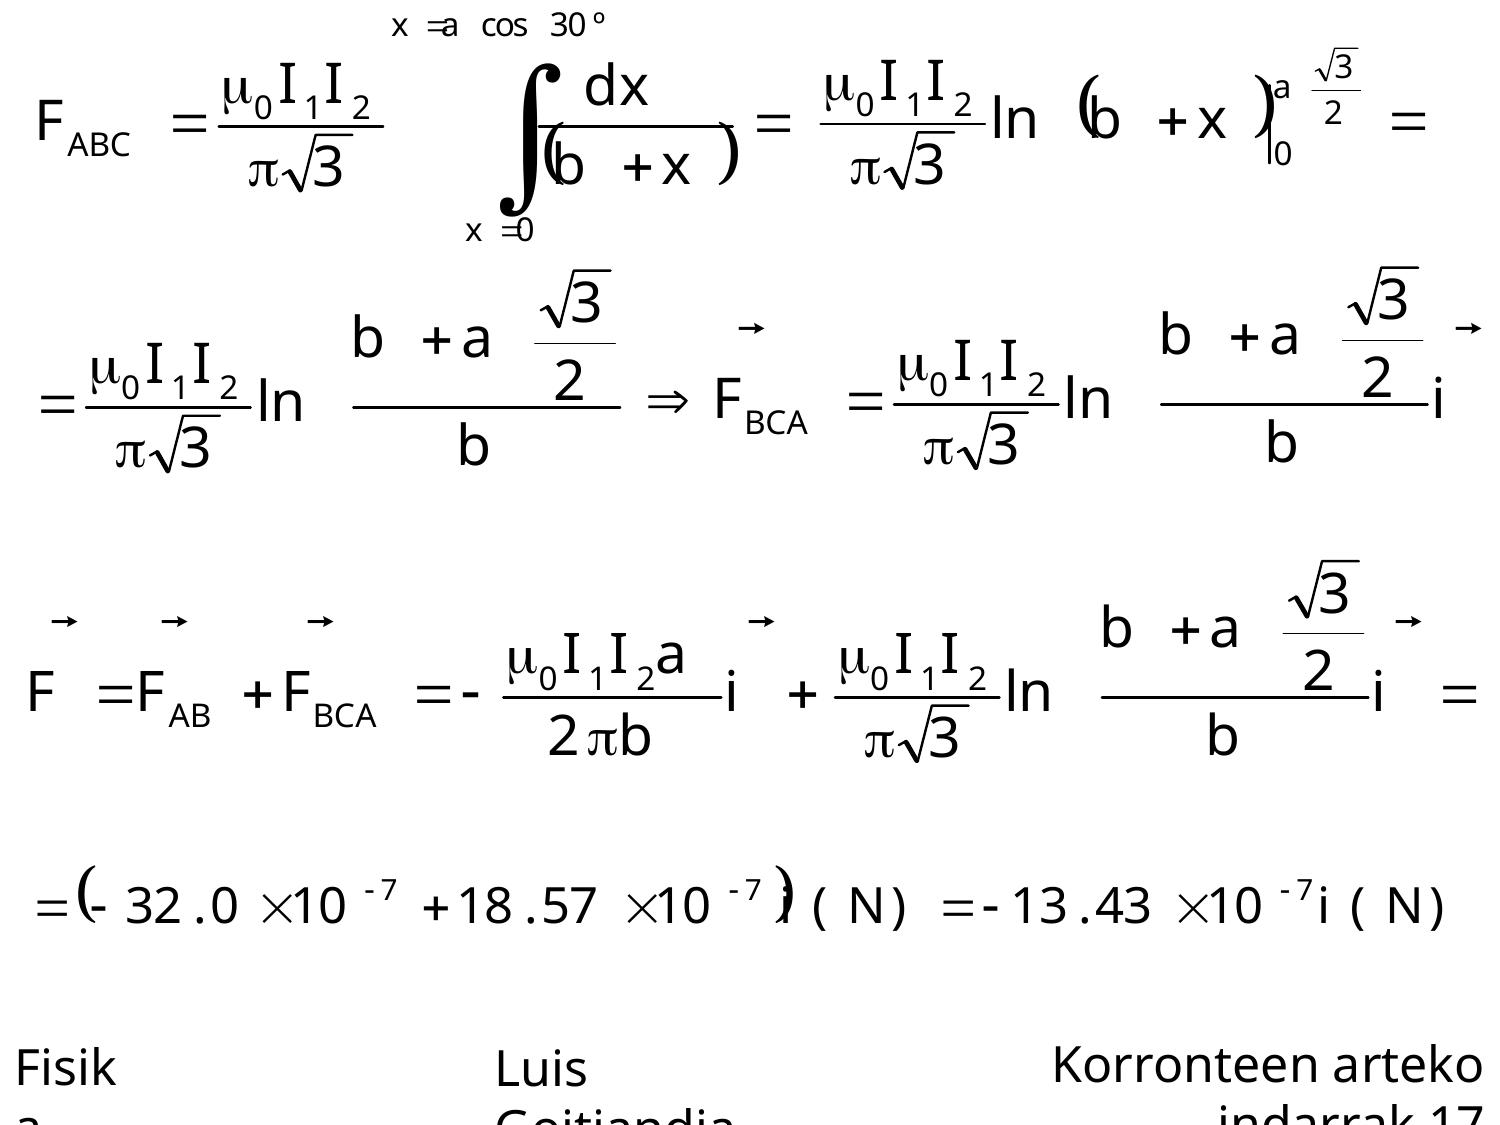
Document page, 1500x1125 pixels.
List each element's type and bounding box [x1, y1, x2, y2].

text_box [638, 253, 1490, 480]
text_box [810, 34, 1430, 200]
text_box [23, 547, 1479, 773]
text_box [26, 256, 632, 483]
text_box [24, 864, 1471, 945]
text_box [32, 0, 795, 256]
